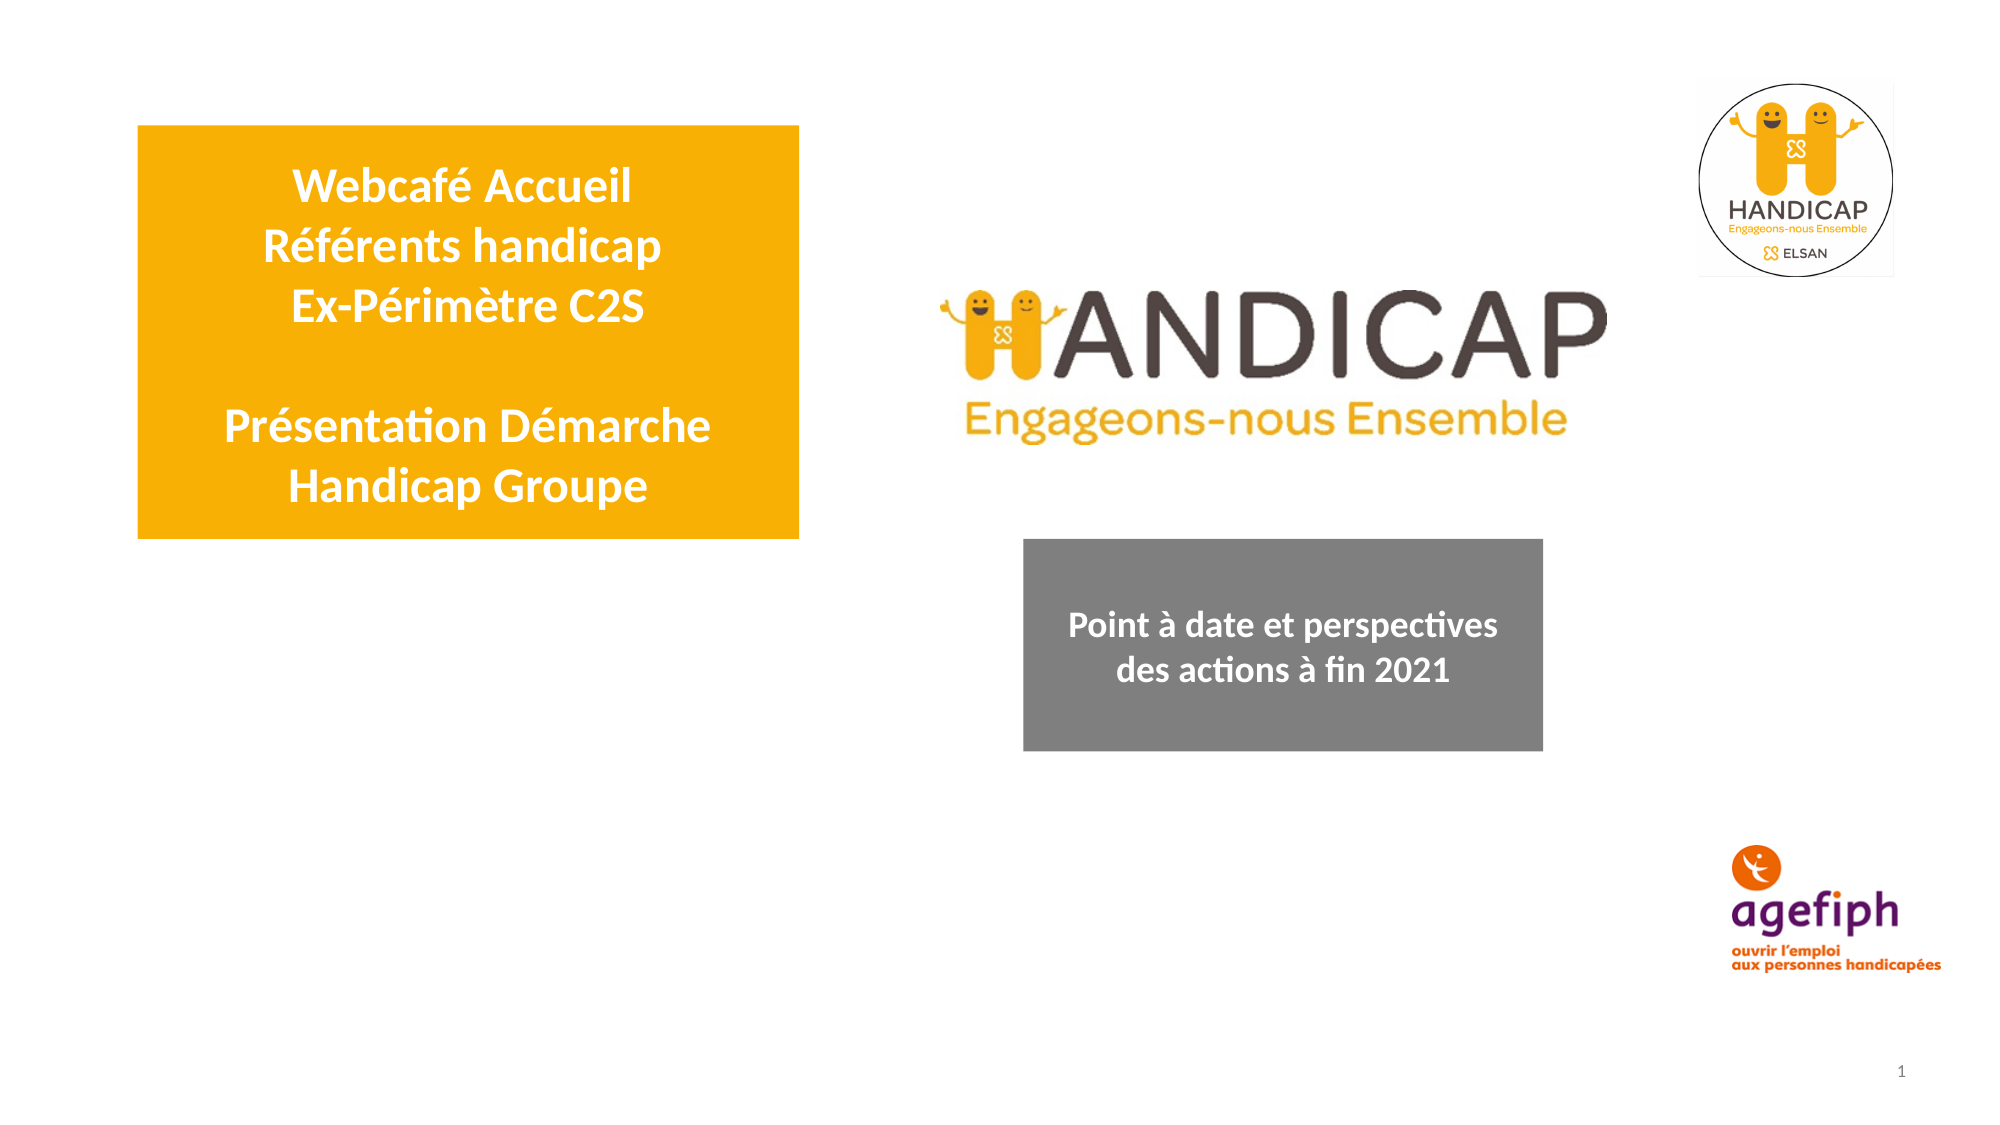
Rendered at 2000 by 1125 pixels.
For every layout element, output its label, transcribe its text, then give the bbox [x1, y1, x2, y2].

slide_number 1 [1855, 1056, 1942, 1088]
picture [1696, 78, 1897, 279]
text_box Webcafé Accueil Référents handicap Ex-Périmètre C2S Présentation Démarche Handicap Groupe [137, 124, 800, 540]
text_box Point à date et perspectives des actions à fin 2021 [1022, 538, 1544, 752]
picture [1732, 845, 1941, 974]
picture [940, 290, 1607, 445]
